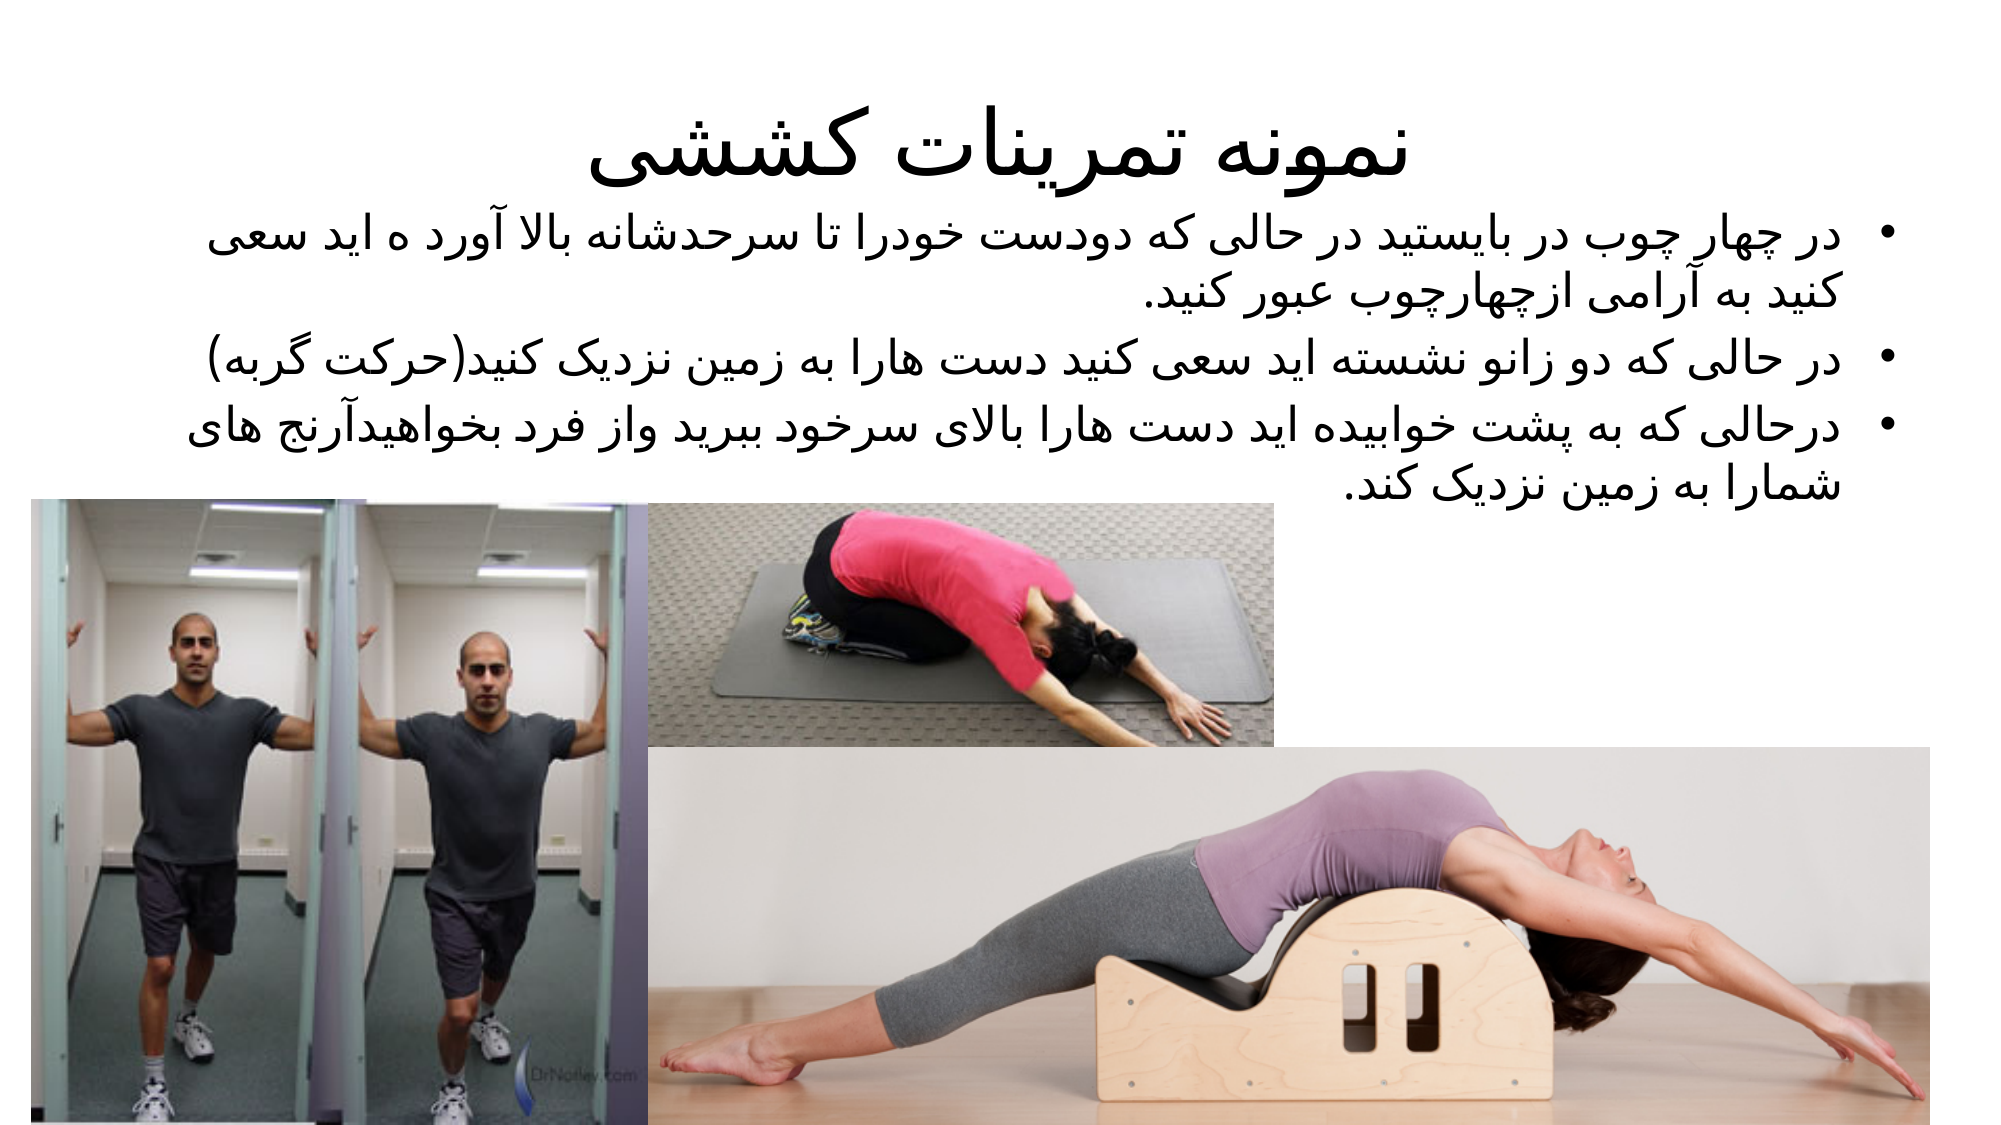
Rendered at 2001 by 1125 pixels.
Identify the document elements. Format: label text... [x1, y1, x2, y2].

list در چهار چوب در بایستید در حالی که دودست خودرا تا سرحدشانه بالا آورد ه اید سعی کنید به آرامی ازچهارچوب عبور کنید. در حالی که دو زانو نشسته اید سعی کنید دست هارا به زمین نزدیک کنید(حرکت گربه) درحالی که به پشت خوابیده اید دست هارا بالای سرخود ببرید واز فرد بخواهیدآرنج های شمارا به زمین نزدیک کند. [106, 194, 1907, 560]
title نمونه تمرینات کششی [99, 45, 1900, 233]
picture [31, 499, 1930, 1125]
